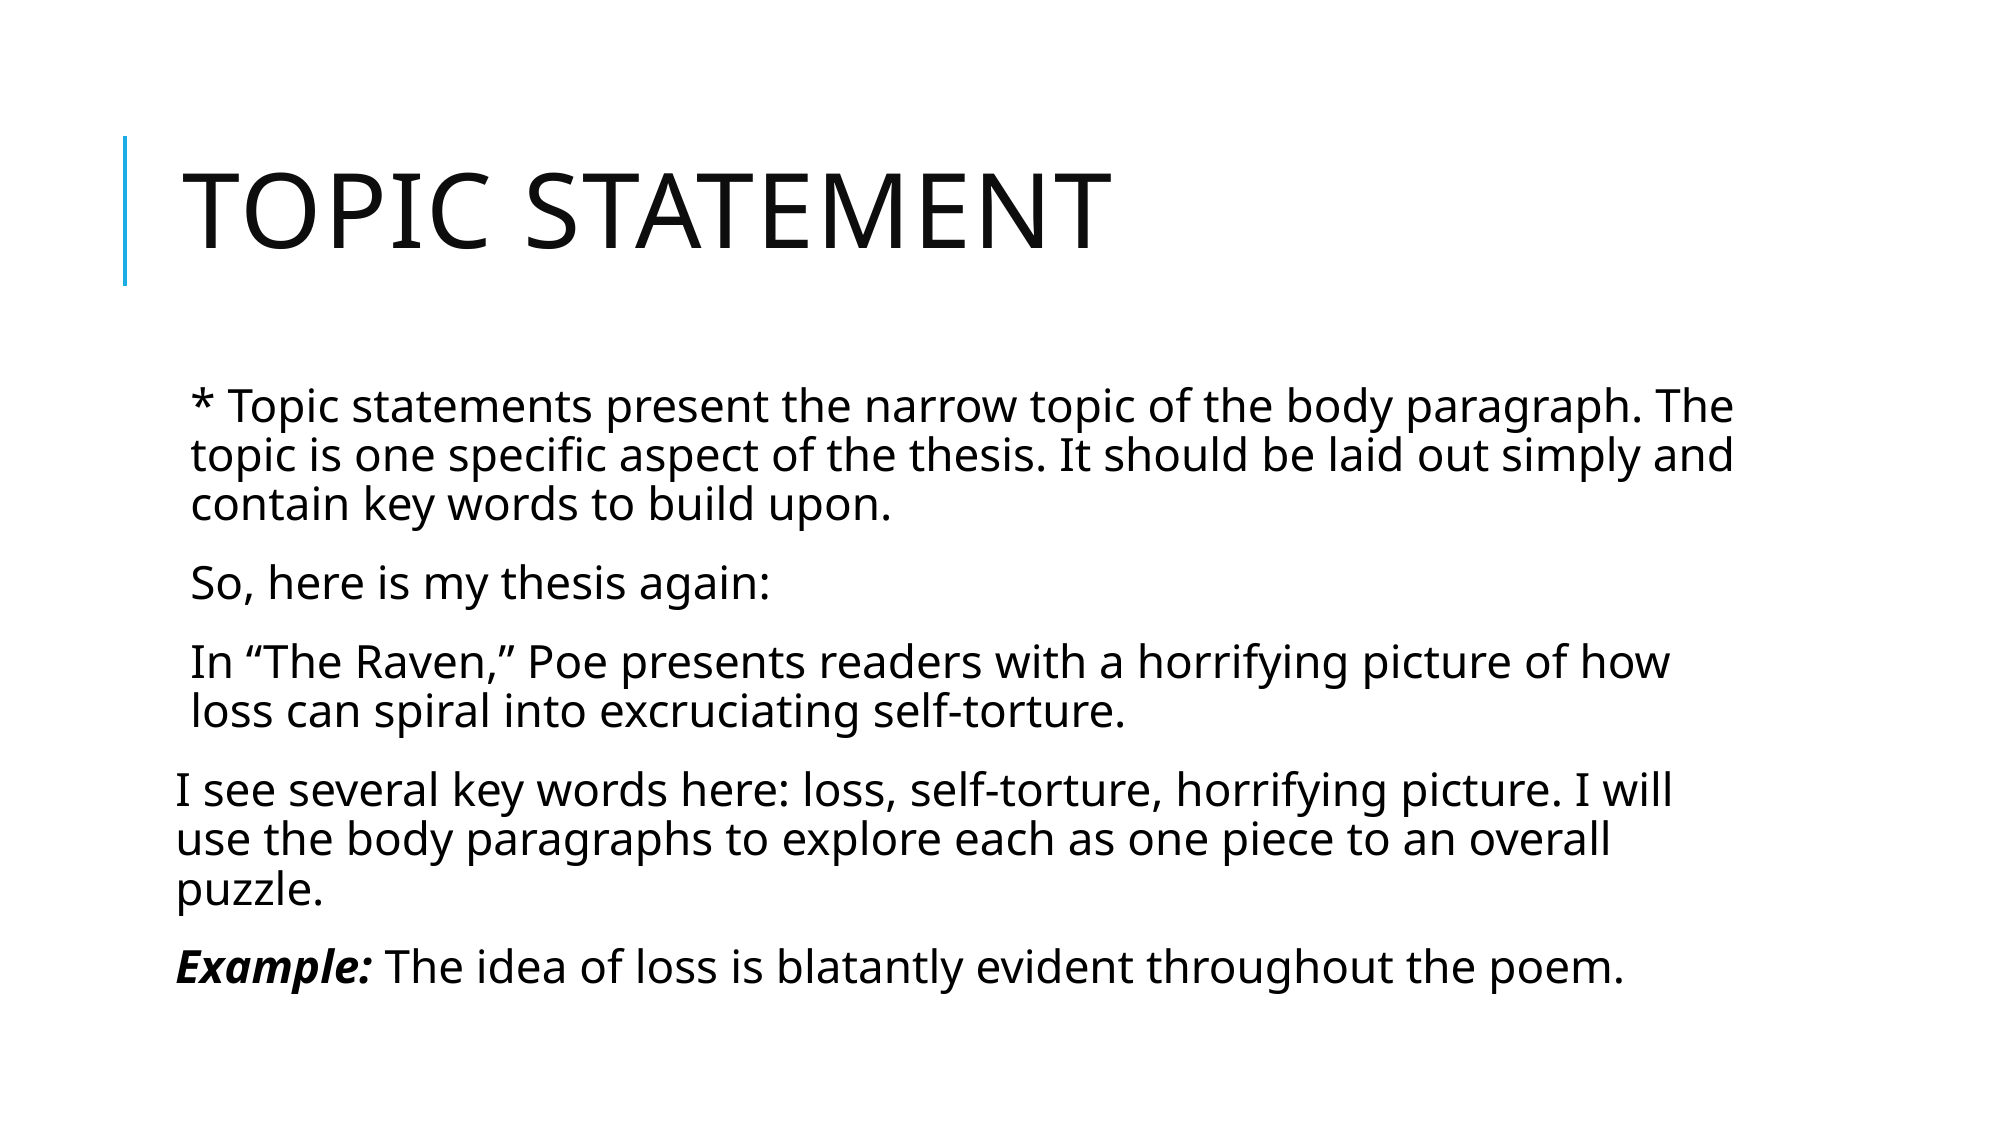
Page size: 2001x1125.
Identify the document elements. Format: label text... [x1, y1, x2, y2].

title Topic statement [168, 96, 1763, 342]
list * Topic statements present the narrow topic of the body paragraph. The topic is one specific aspect of the thesis. It should be laid out simply and contain key words to build upon. So, here is my thesis again: In “The Raven,” Poe presents readers with a horrifying picture of how loss can spiral into excruciating self-torture. I see several key words here: loss, self-torture, horrifying picture. I will use the body paragraphs to explore each as one piece to an overall puzzle. Example: The idea of loss is blatantly evident throughout the poem. [168, 375, 1763, 1035]
